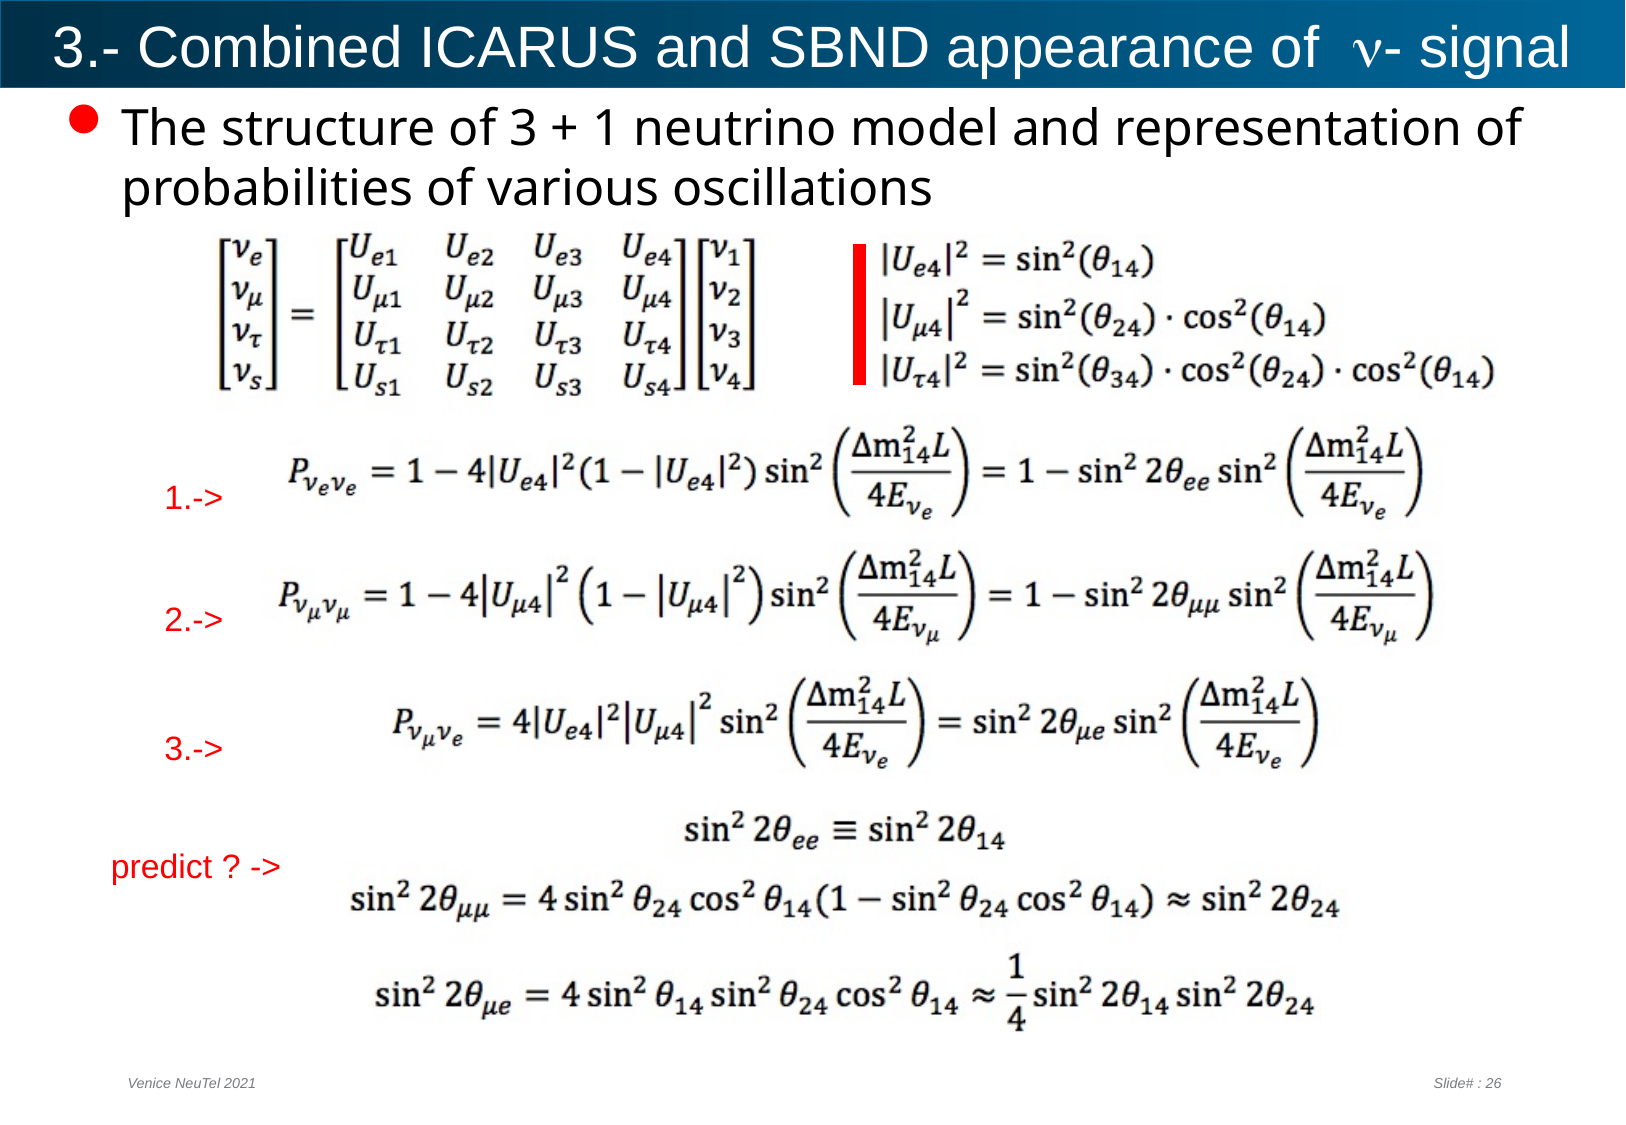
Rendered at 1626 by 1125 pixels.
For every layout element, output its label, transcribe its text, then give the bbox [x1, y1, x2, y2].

text_box 2.-> [149, 550, 181, 646]
picture [186, 207, 1522, 780]
slide_number Slide# : 26 [1177, 1049, 1517, 1088]
list The structure of 3 + 1 neutrino model and representation of probabilities of various oscillations [49, 87, 1625, 232]
text_box 3.-> [149, 680, 181, 775]
title 3.- Combined ICARUS and SBND appearance of n- signal [0, 0, 1625, 88]
text_box 1.-> [149, 429, 181, 524]
picture [268, 810, 1404, 1033]
text_box predict ? -> [96, 798, 297, 894]
footer Venice NeuTel 2021 [112, 1049, 628, 1088]
